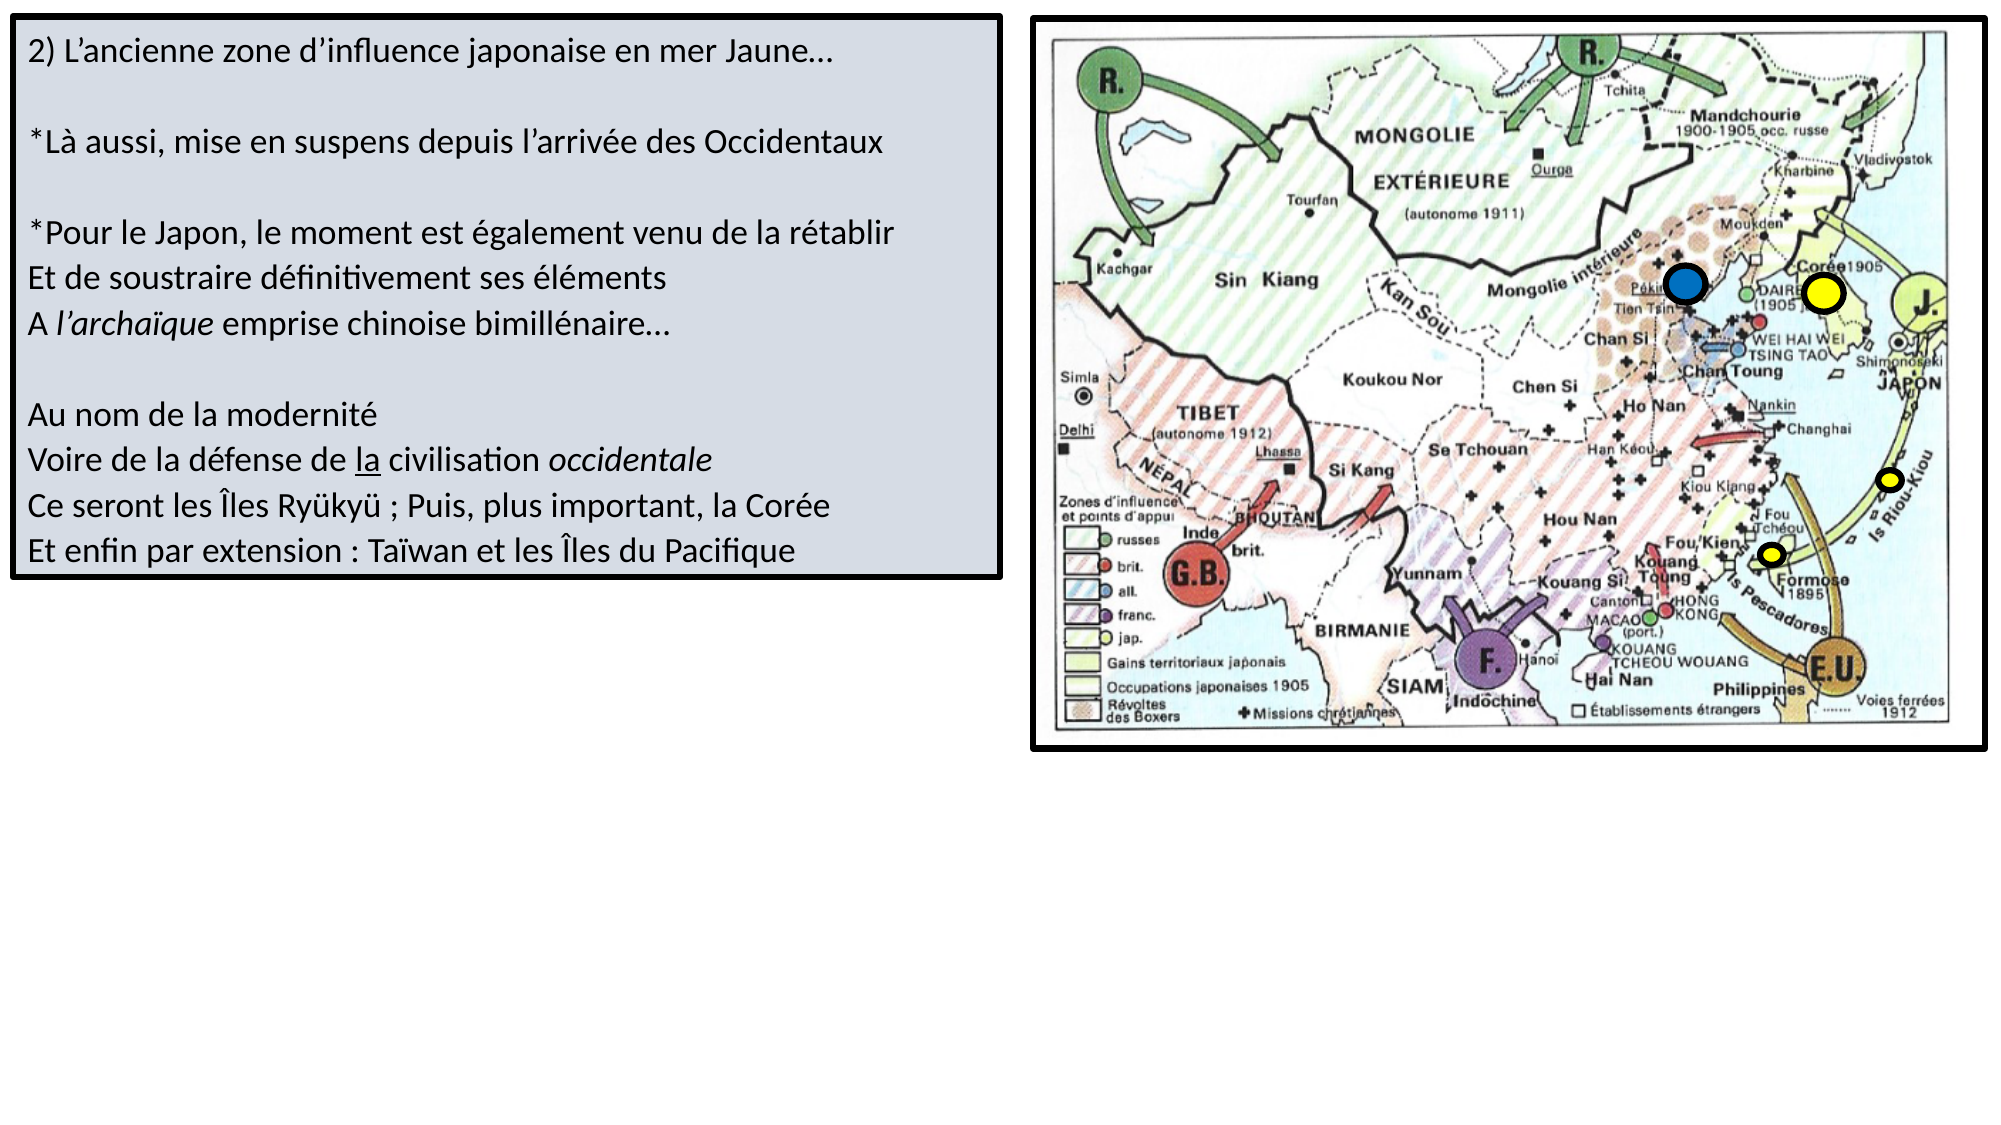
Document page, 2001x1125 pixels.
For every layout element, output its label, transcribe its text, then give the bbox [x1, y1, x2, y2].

text_box [1877, 469, 1903, 492]
text_box 2) L’ancienne zone d’influence japonaise en mer Jaune… *Là aussi, mise en suspens depuis l’arrivée des Occidentaux *Pour le Japon, le moment est également venu de la rétablir Et de soustraire définitivement ses éléments A l’archaïque emprise chinoise bimillénaire… Au nom de la modernité Voire de la défense de la civilisation occidentale Ce seront les Îles Ryükyü ; Puis, plus important, la Corée Et enfin par extension : Taïwan et les Îles du Pacifique [12, 16, 1000, 577]
picture [1036, 0, 1982, 857]
